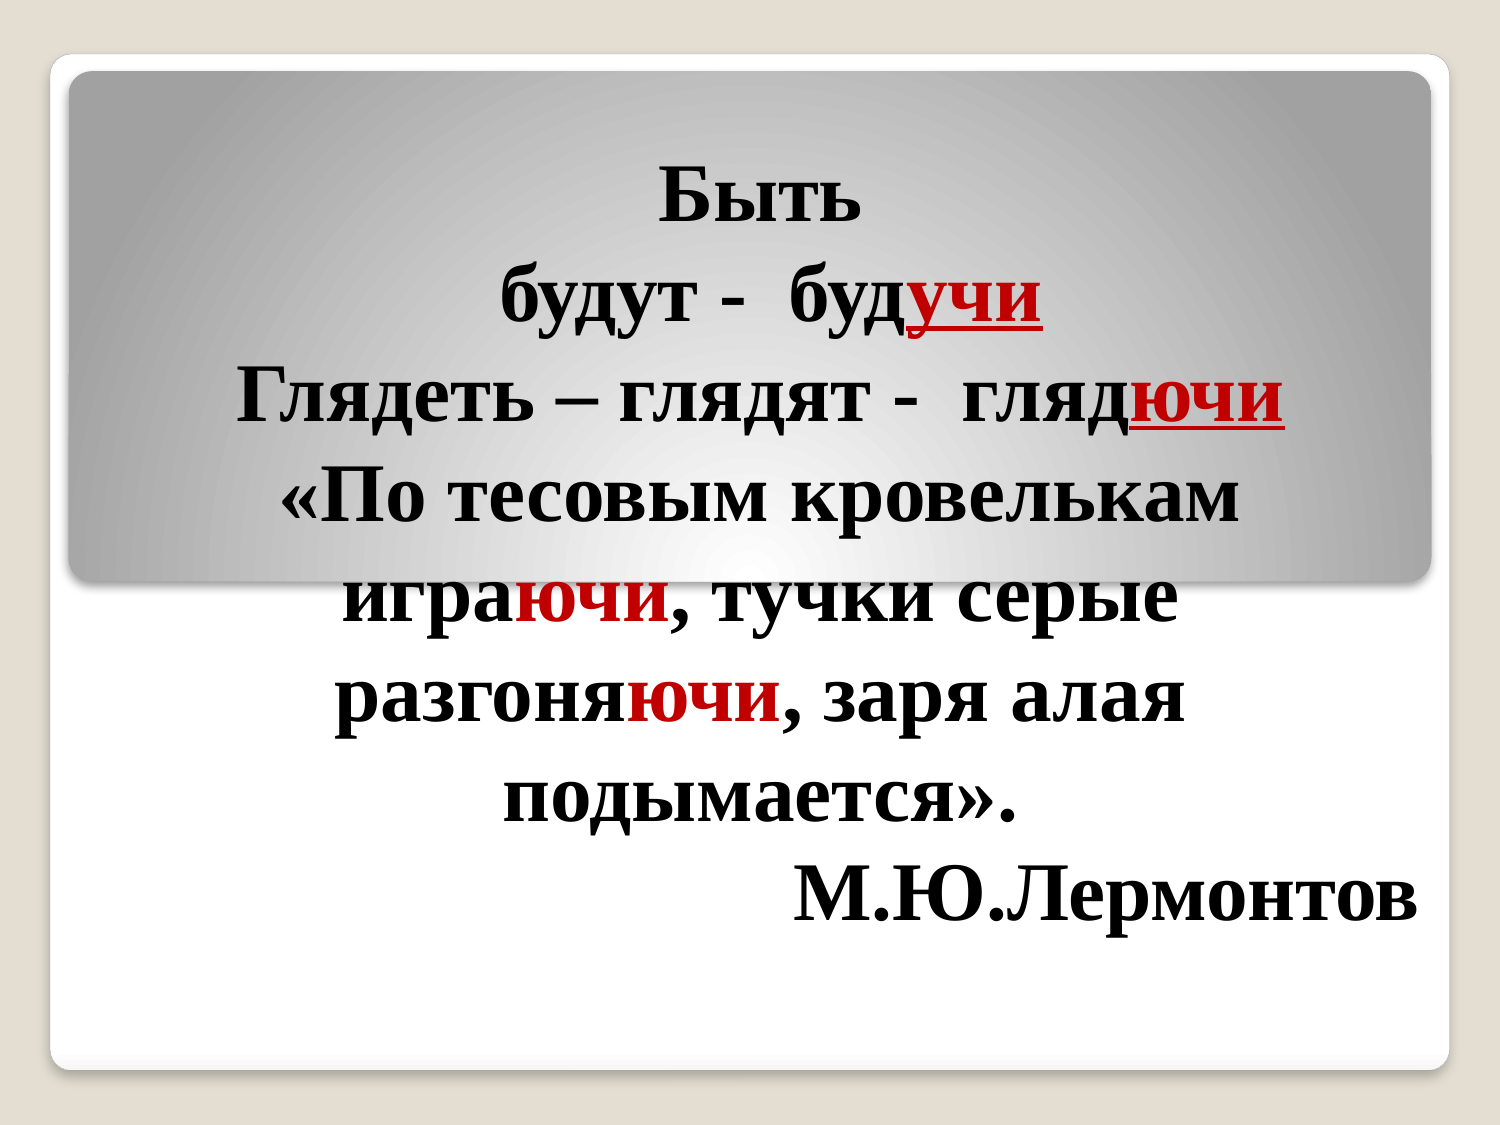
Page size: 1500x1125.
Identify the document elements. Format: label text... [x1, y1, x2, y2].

subtitle Быть будут - будучи Глядеть – глядят - глядючи «По тесовым кровелькам играючи, тучки серые разгоняючи, заря алая подымается». М.Ю.Лермонтов [64, 78, 1436, 1059]
